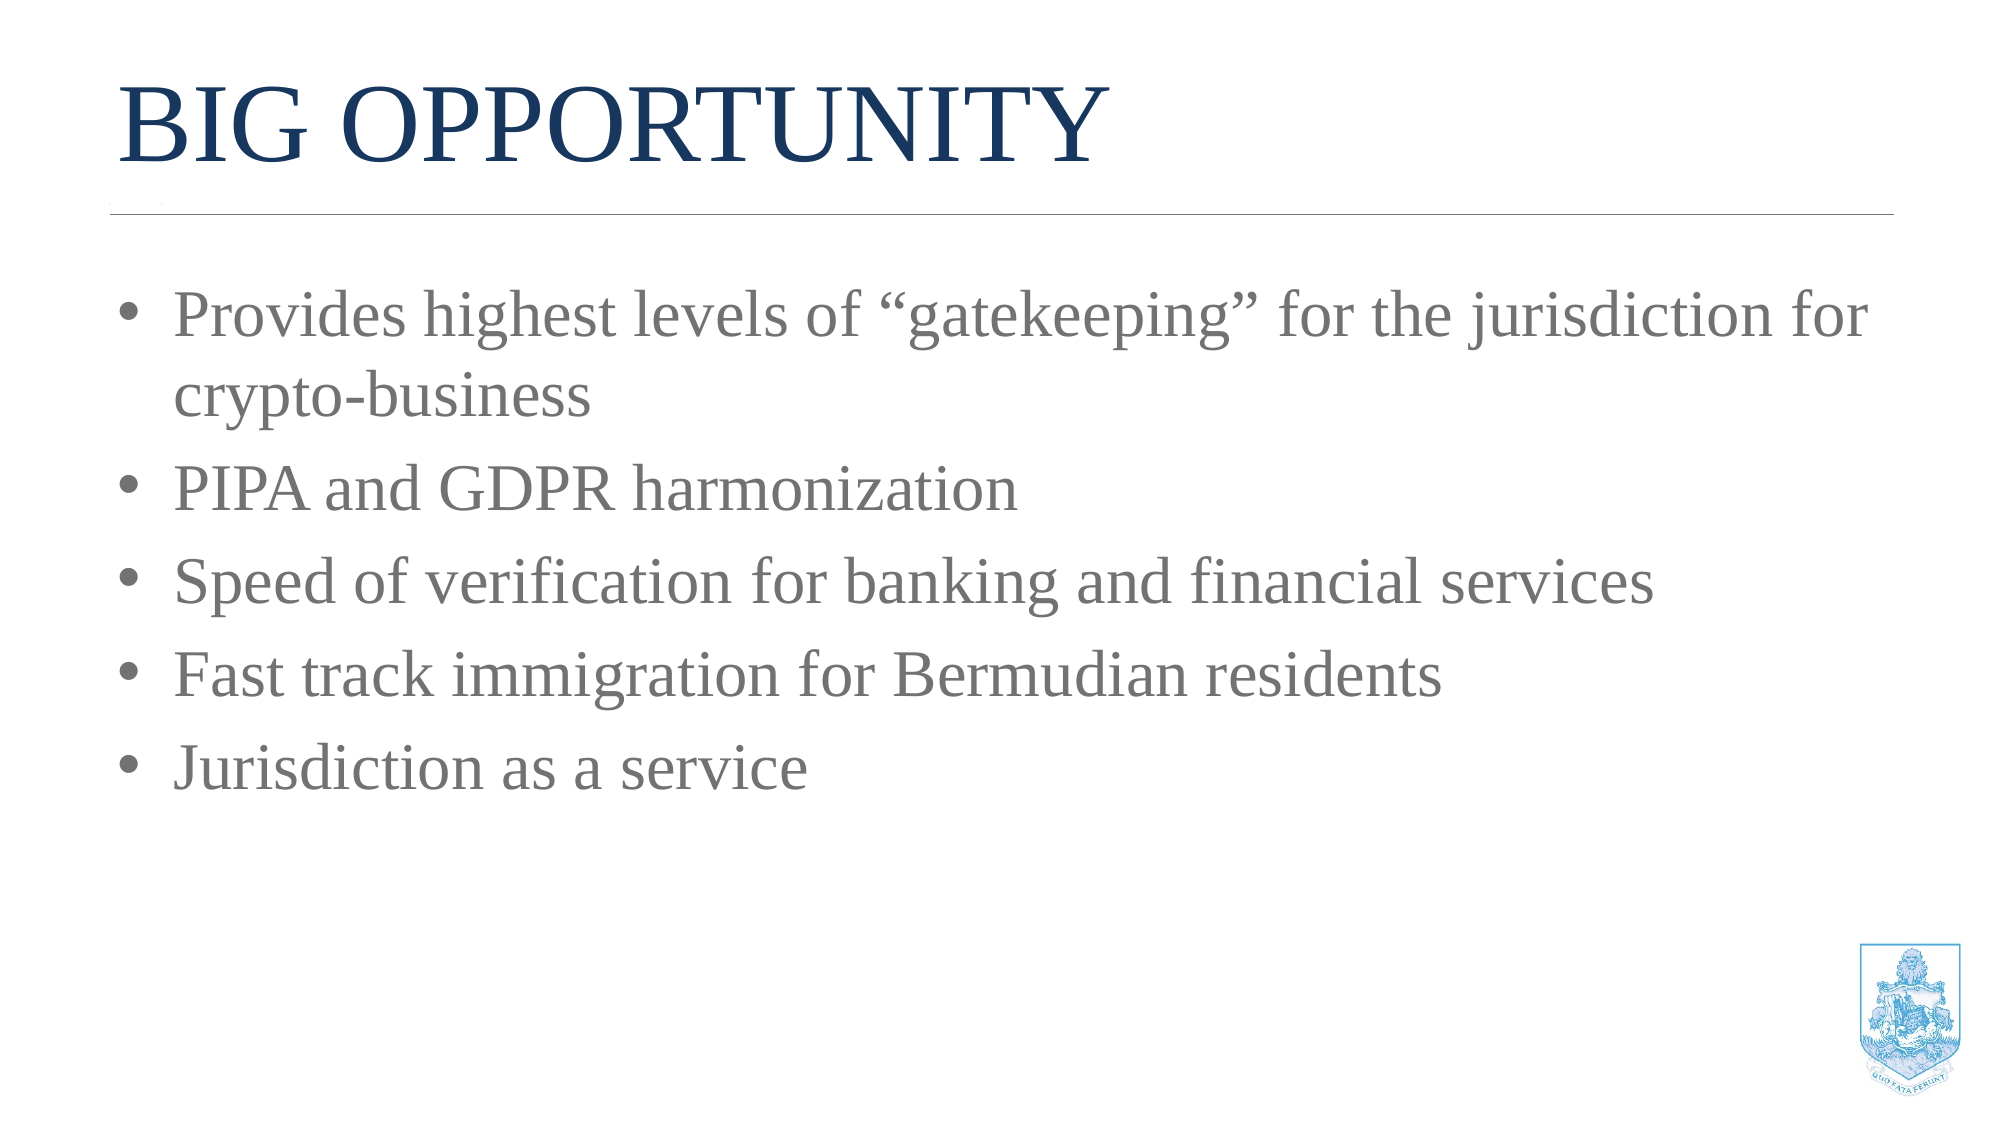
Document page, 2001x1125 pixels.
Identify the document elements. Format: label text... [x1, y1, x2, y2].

list Provides highest levels of “gatekeeping” for the jurisdiction for crypto-business PIPA and GDPR harmonization Speed of verification for banking and financial services Fast track immigration for Bermudian residents Jurisdiction as a service [102, 262, 1900, 1005]
picture [1857, 941, 1963, 1099]
title BIG OPPORTUNITY [102, 33, 1725, 201]
text_box [68, 21, 209, 205]
text_box [1768, 851, 2000, 1125]
